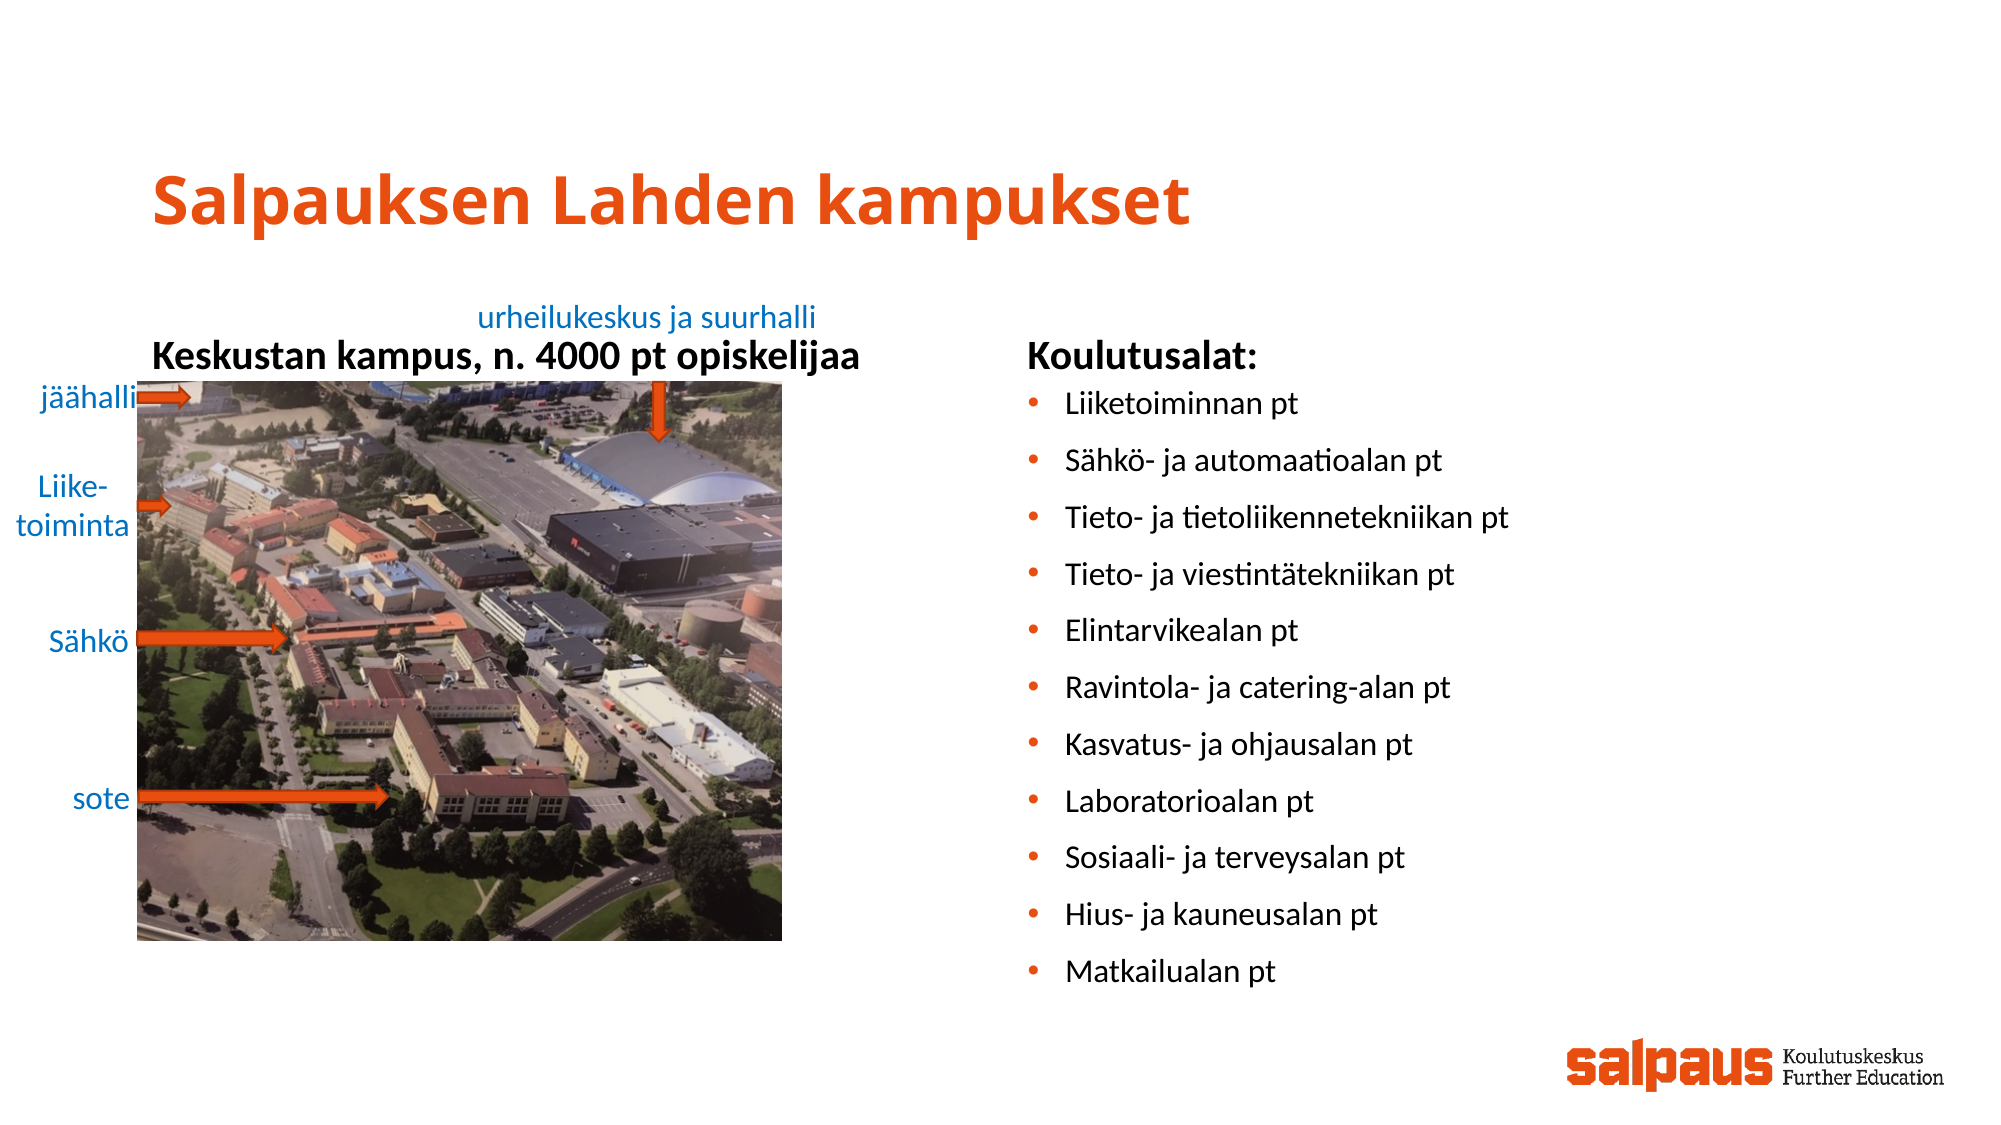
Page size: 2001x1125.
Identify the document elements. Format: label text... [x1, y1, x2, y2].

text_box Liike-toiminta [0, 456, 137, 551]
picture [1567, 1038, 1944, 1092]
text_box urheilukeskus ja suurhalli [403, 288, 892, 343]
list Koulutusalat: [1012, 288, 1863, 378]
title Salpauksen Lahden kampukset [137, 129, 1863, 277]
text_box sote [57, 768, 137, 824]
text_box jäähalli [0, 367, 199, 423]
list Keskustan kampus, n. 4000 pt opiskelijaa [137, 288, 984, 424]
text_box Sähkö [33, 611, 137, 667]
list Liiketoiminnan pt Sähkö- ja automaatioalan pt Tieto- ja tietoliikennetekniikan pt Tieto- ja viestintätekniikan pt Elintarvikealan pt Ravintola- ja catering-alan pt Kasvatus- ja ohjausalan pt Laboratorioalan pt Sosiaali- ja terveysalan pt Hius- ja kauneusalan pt Matkailualan pt [1012, 378, 1863, 995]
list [137, 381, 782, 941]
